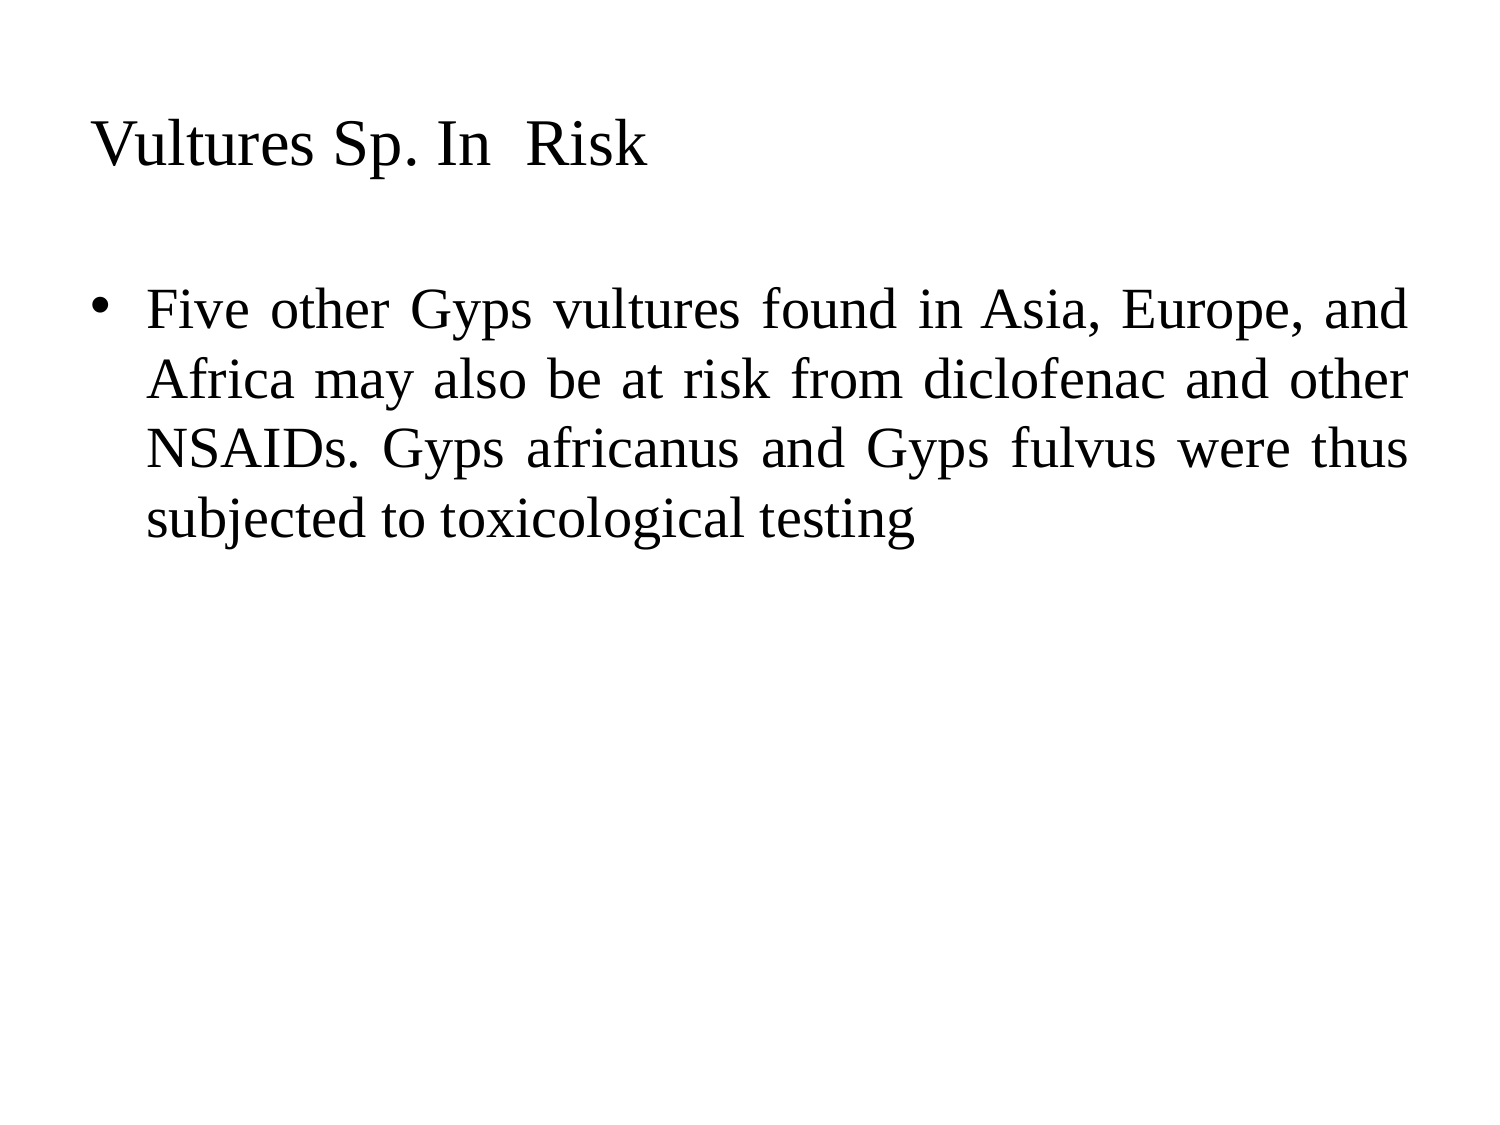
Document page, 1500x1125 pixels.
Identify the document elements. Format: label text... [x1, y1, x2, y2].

title Vultures Sp. In Risk [75, 45, 1425, 233]
list Five other Gyps vultures found in Asia, Europe, and Africa may also be at risk from diclofenac and other NSAIDs. Gyps africanus and Gyps fulvus were thus subjected to toxicological testing [75, 262, 1425, 1005]
